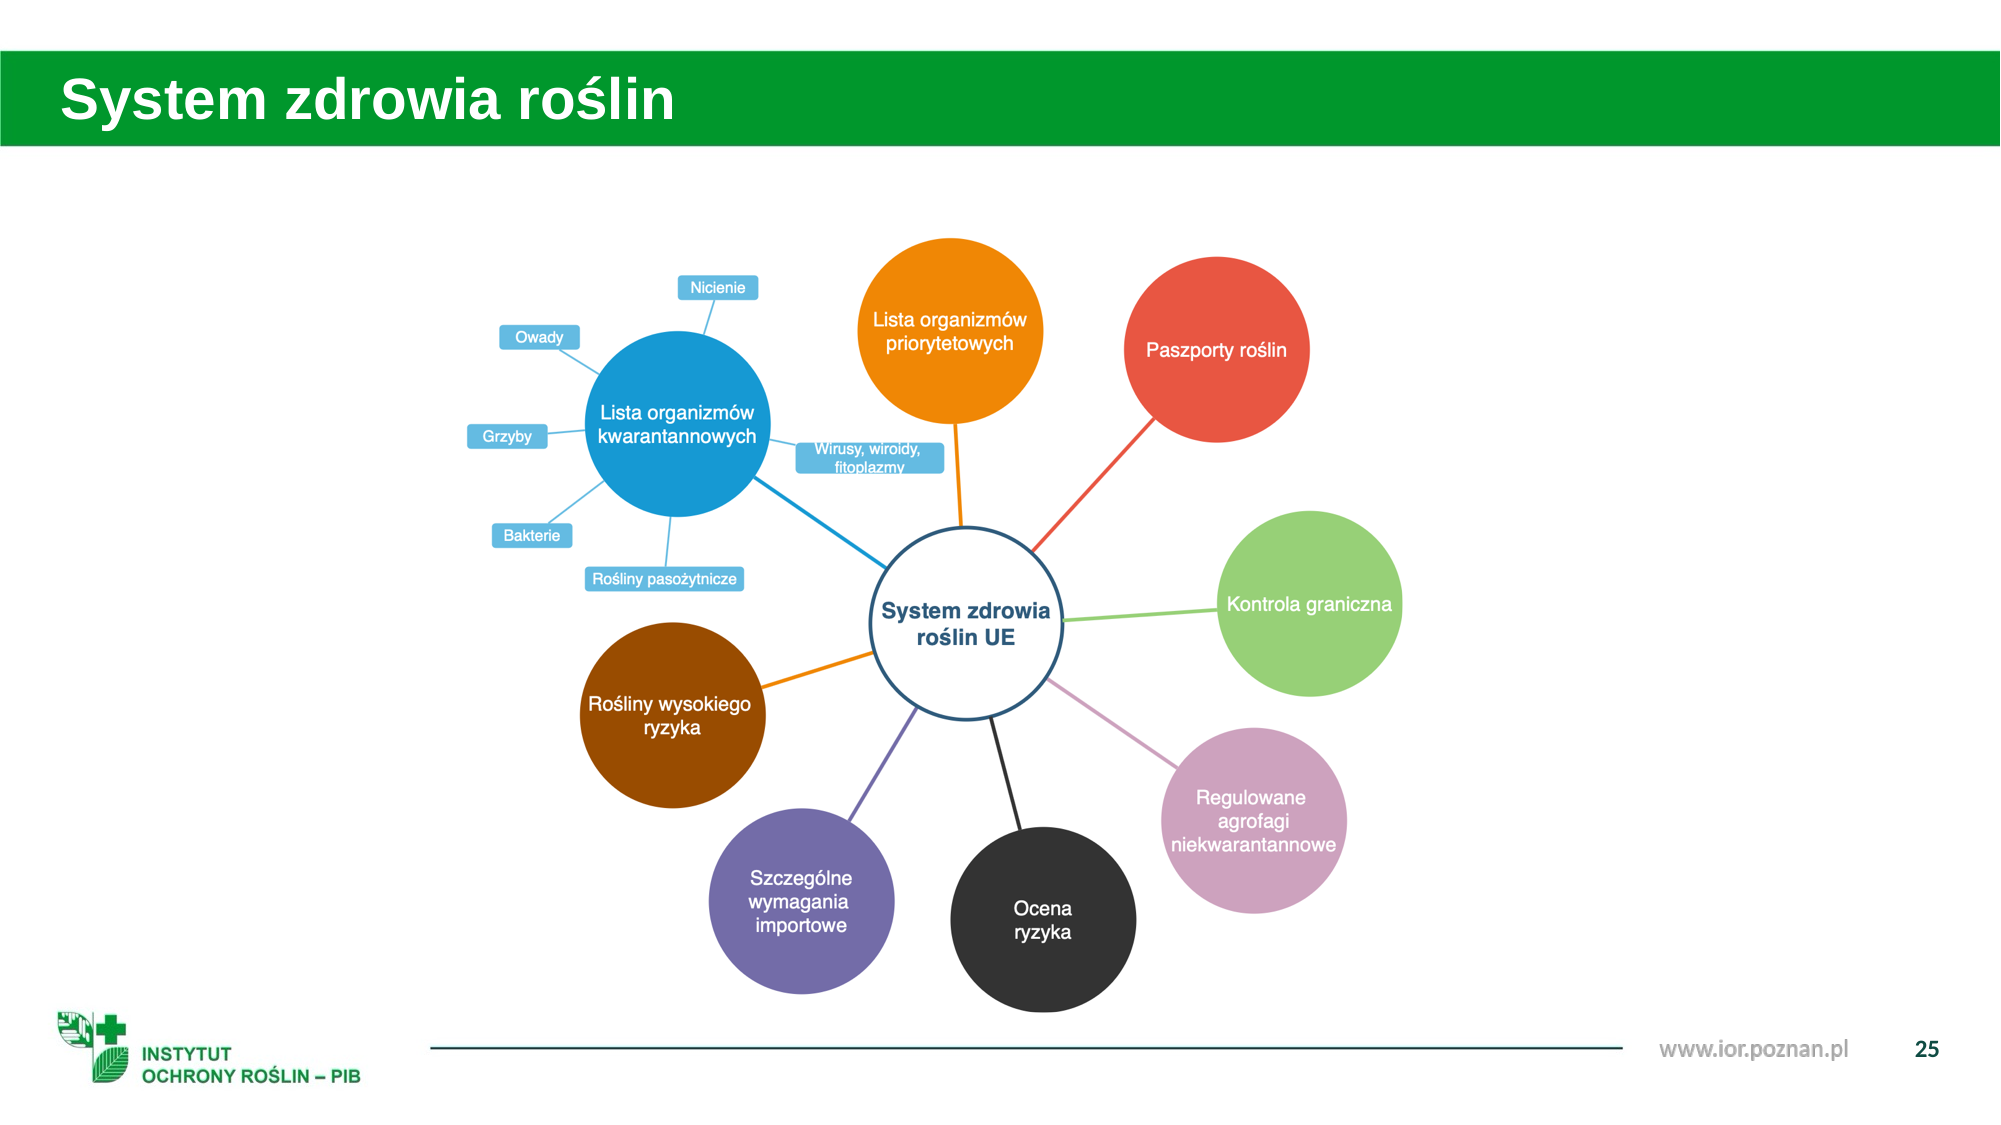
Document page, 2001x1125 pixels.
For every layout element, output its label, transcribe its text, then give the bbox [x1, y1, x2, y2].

list System zdrowia roślin [45, 61, 1906, 137]
slide_number 25 [1889, 1028, 1966, 1067]
picture [0, 0, 2000, 1125]
